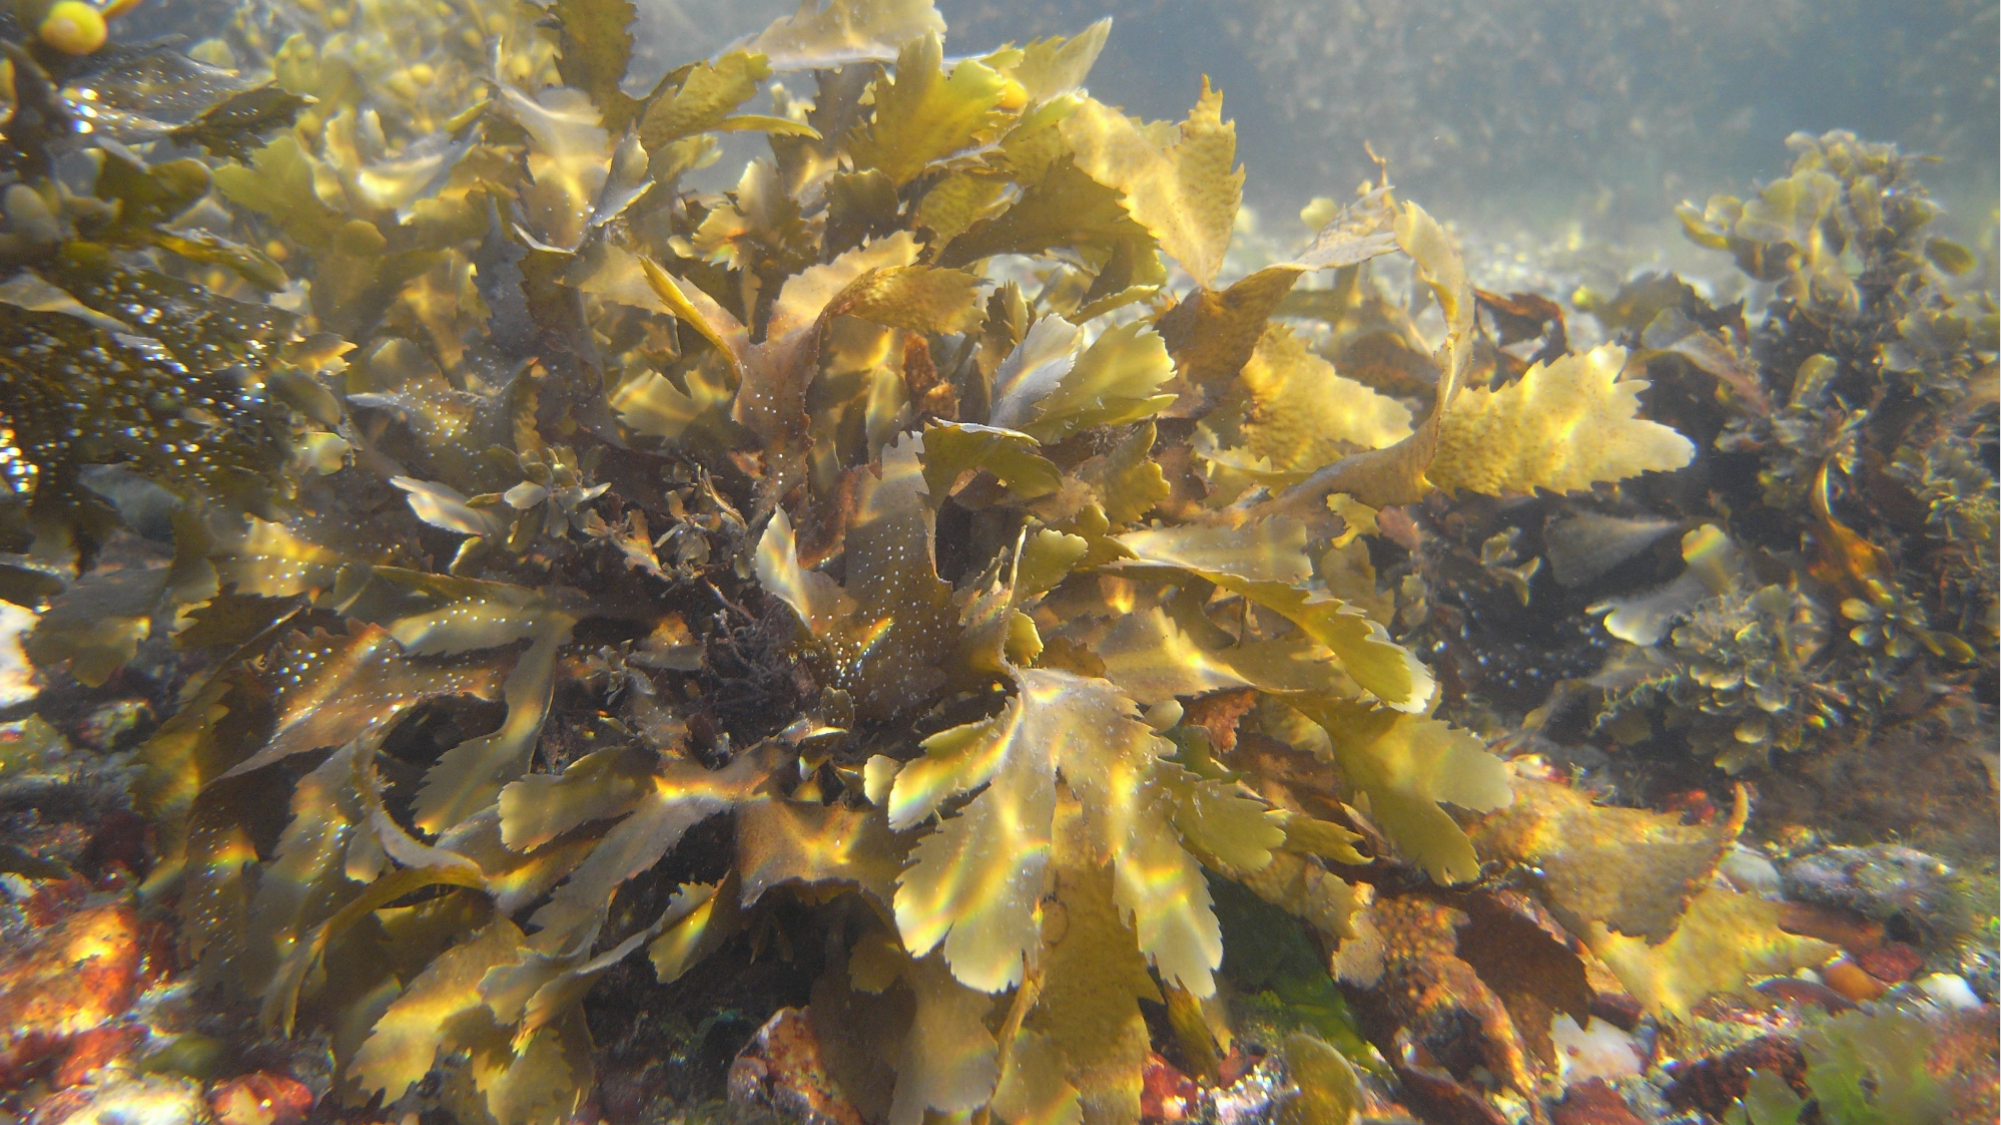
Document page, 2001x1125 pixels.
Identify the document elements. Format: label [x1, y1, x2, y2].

list [0, 0, 2000, 1125]
